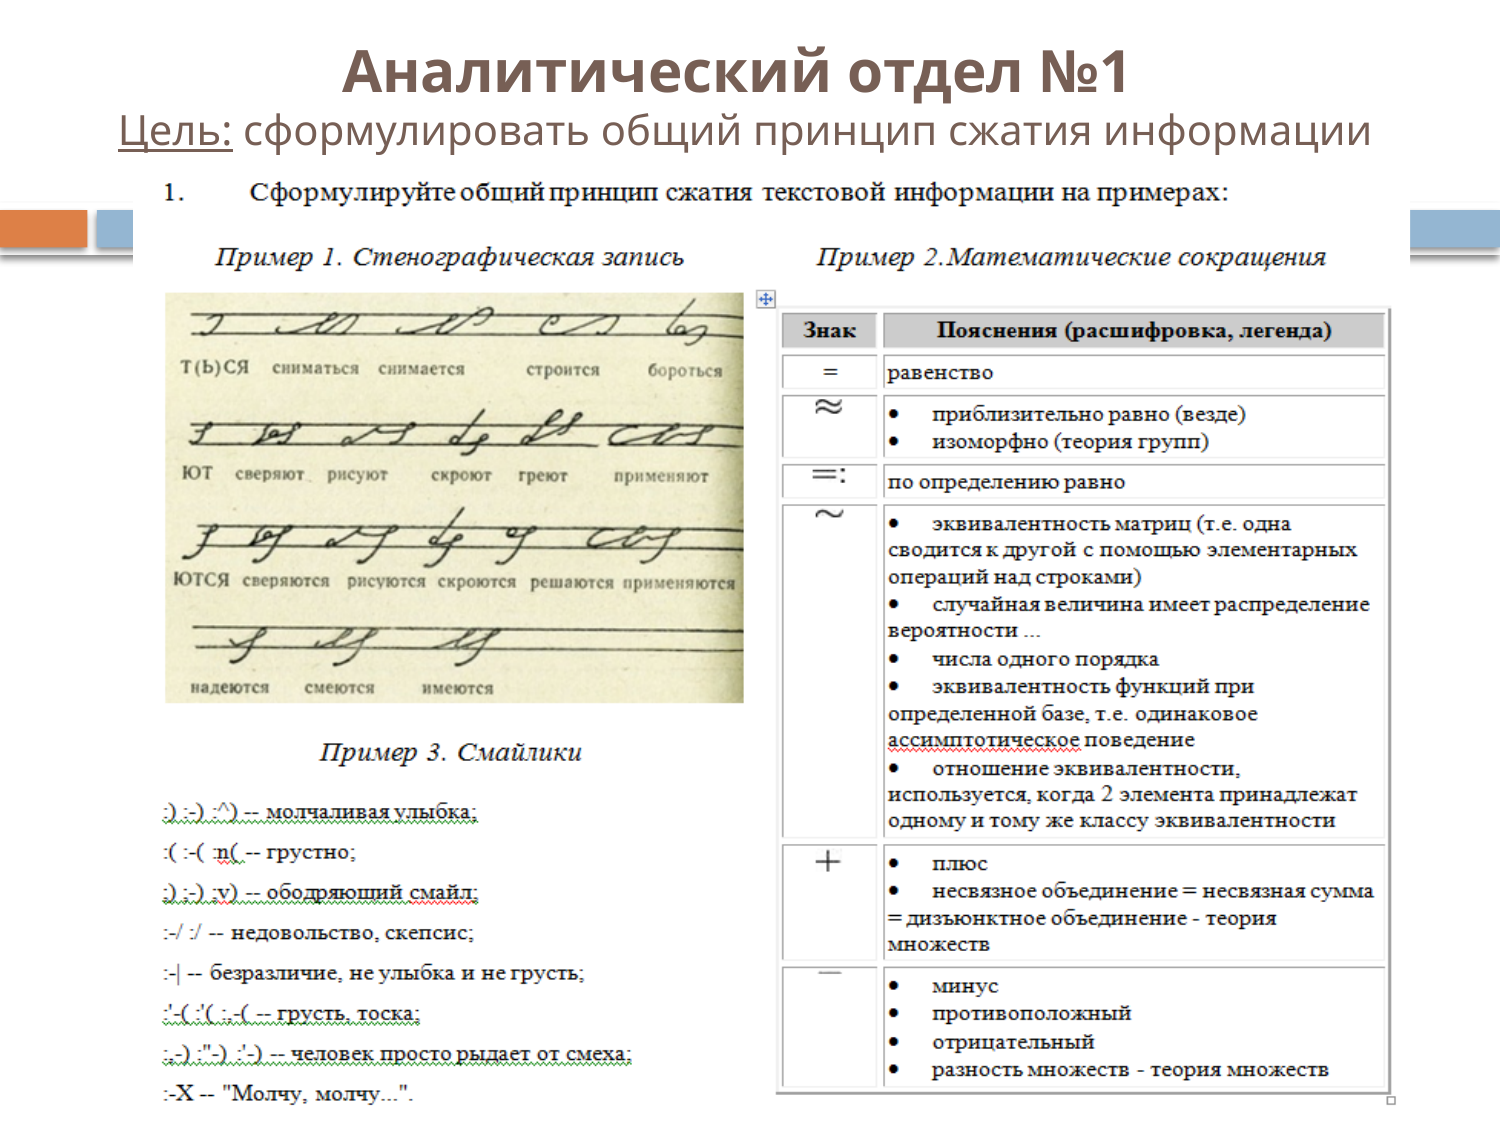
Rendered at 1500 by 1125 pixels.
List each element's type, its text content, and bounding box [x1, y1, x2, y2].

title Аналитический отдел №1 Цель: сформулировать общий принцип сжатия информации [70, 0, 1421, 188]
picture [132, 163, 1411, 1125]
